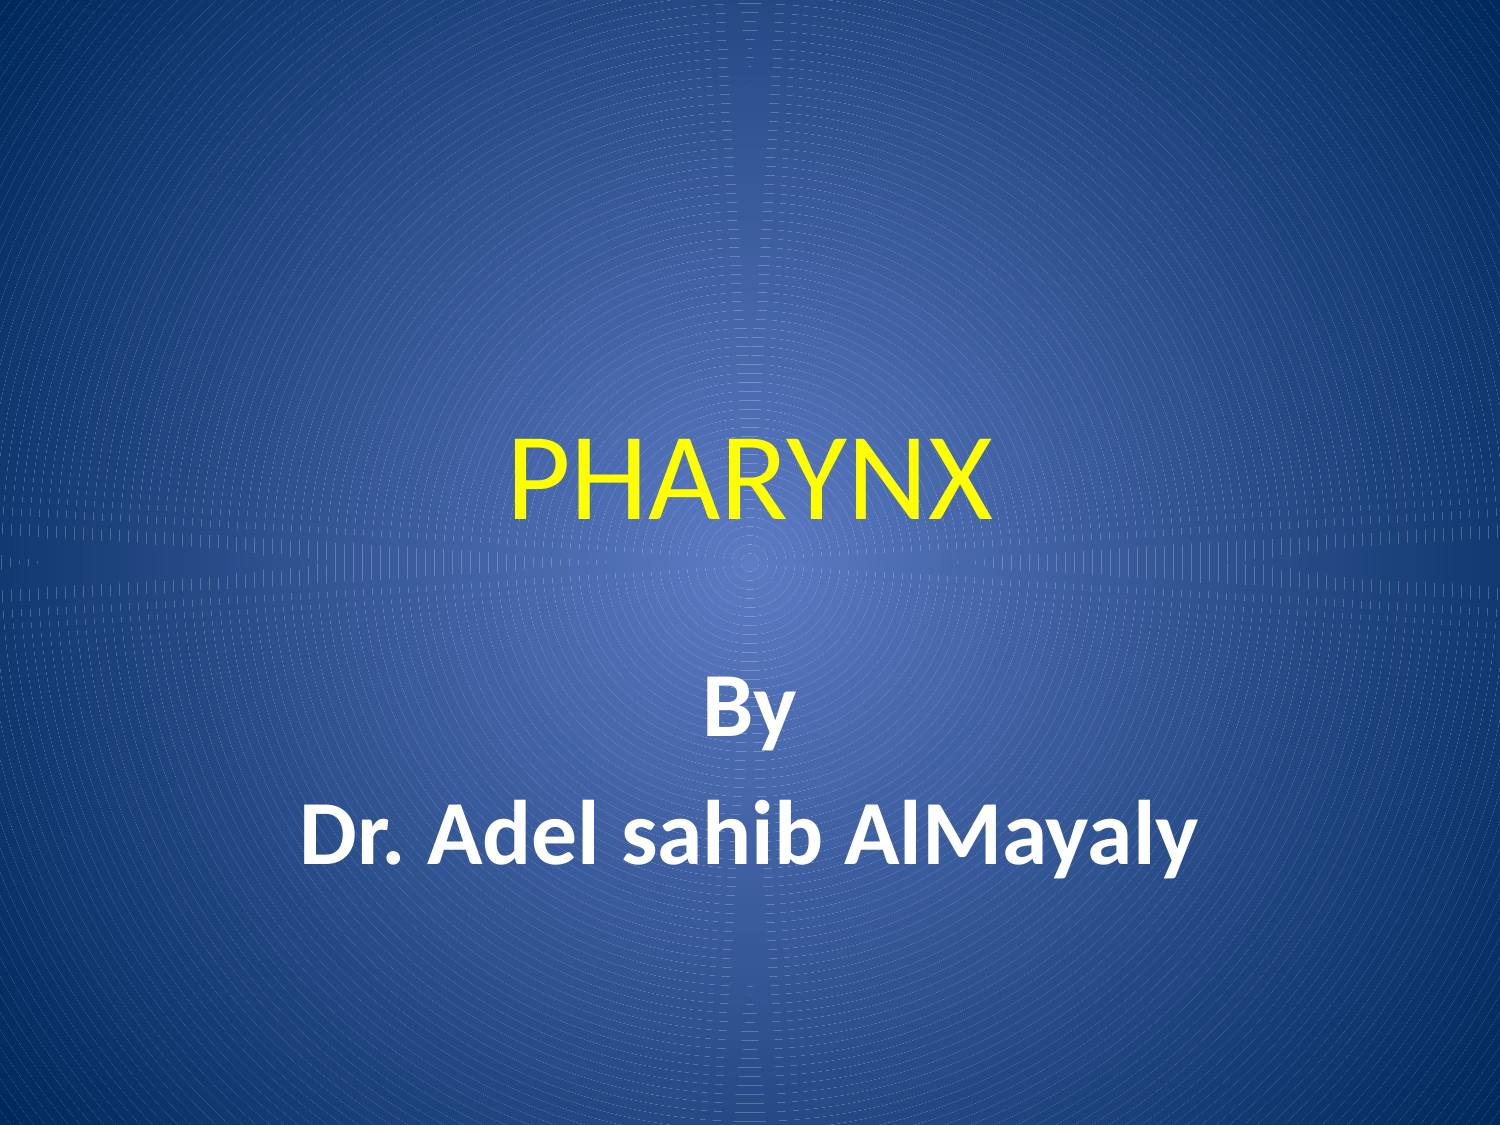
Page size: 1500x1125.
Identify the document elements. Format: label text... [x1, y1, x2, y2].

subtitle By Dr. Adel sahib AlMayaly [225, 637, 1275, 925]
title PHARYNX [112, 349, 1388, 591]
